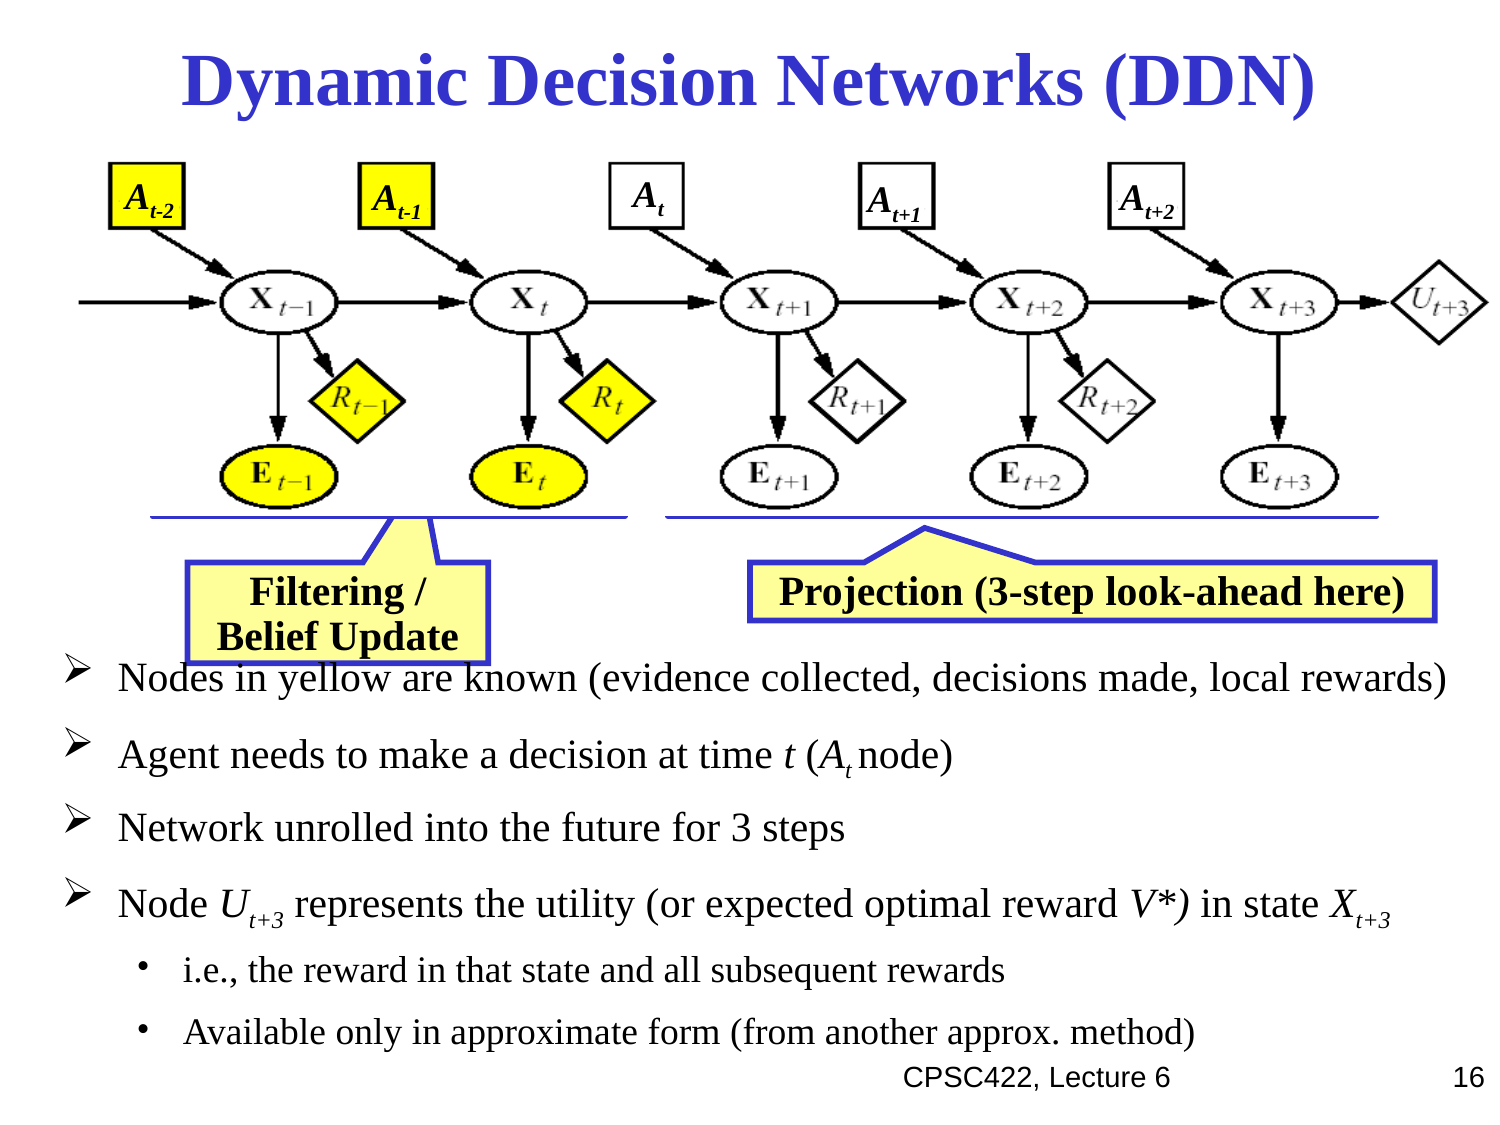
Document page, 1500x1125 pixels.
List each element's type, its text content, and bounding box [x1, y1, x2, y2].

footer CPSC422, Lecture 6 [799, 1050, 1275, 1125]
text_box Filtering / Belief Update [187, 523, 489, 656]
text_box Nodes in yellow are known (evidence collected, decisions made, local rewards) Agent needs to make a decision at time t (At node) Network unrolled into the future for 3 steps Node Ut+3 represents the utility (or expected optimal reward V*) in state Xt+3 i.e., the reward in that state and all subsequent rewards Available only in approximate form (from another approx. method) [46, 656, 1465, 728]
slide_number 16 [1275, 1050, 1500, 1125]
title Dynamic Decision Networks (DDN) [49, 24, 1450, 138]
text_box Projection (3-step look-ahead here) [749, 527, 1435, 621]
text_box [76, 156, 1495, 516]
text_box [466, 869, 550, 917]
